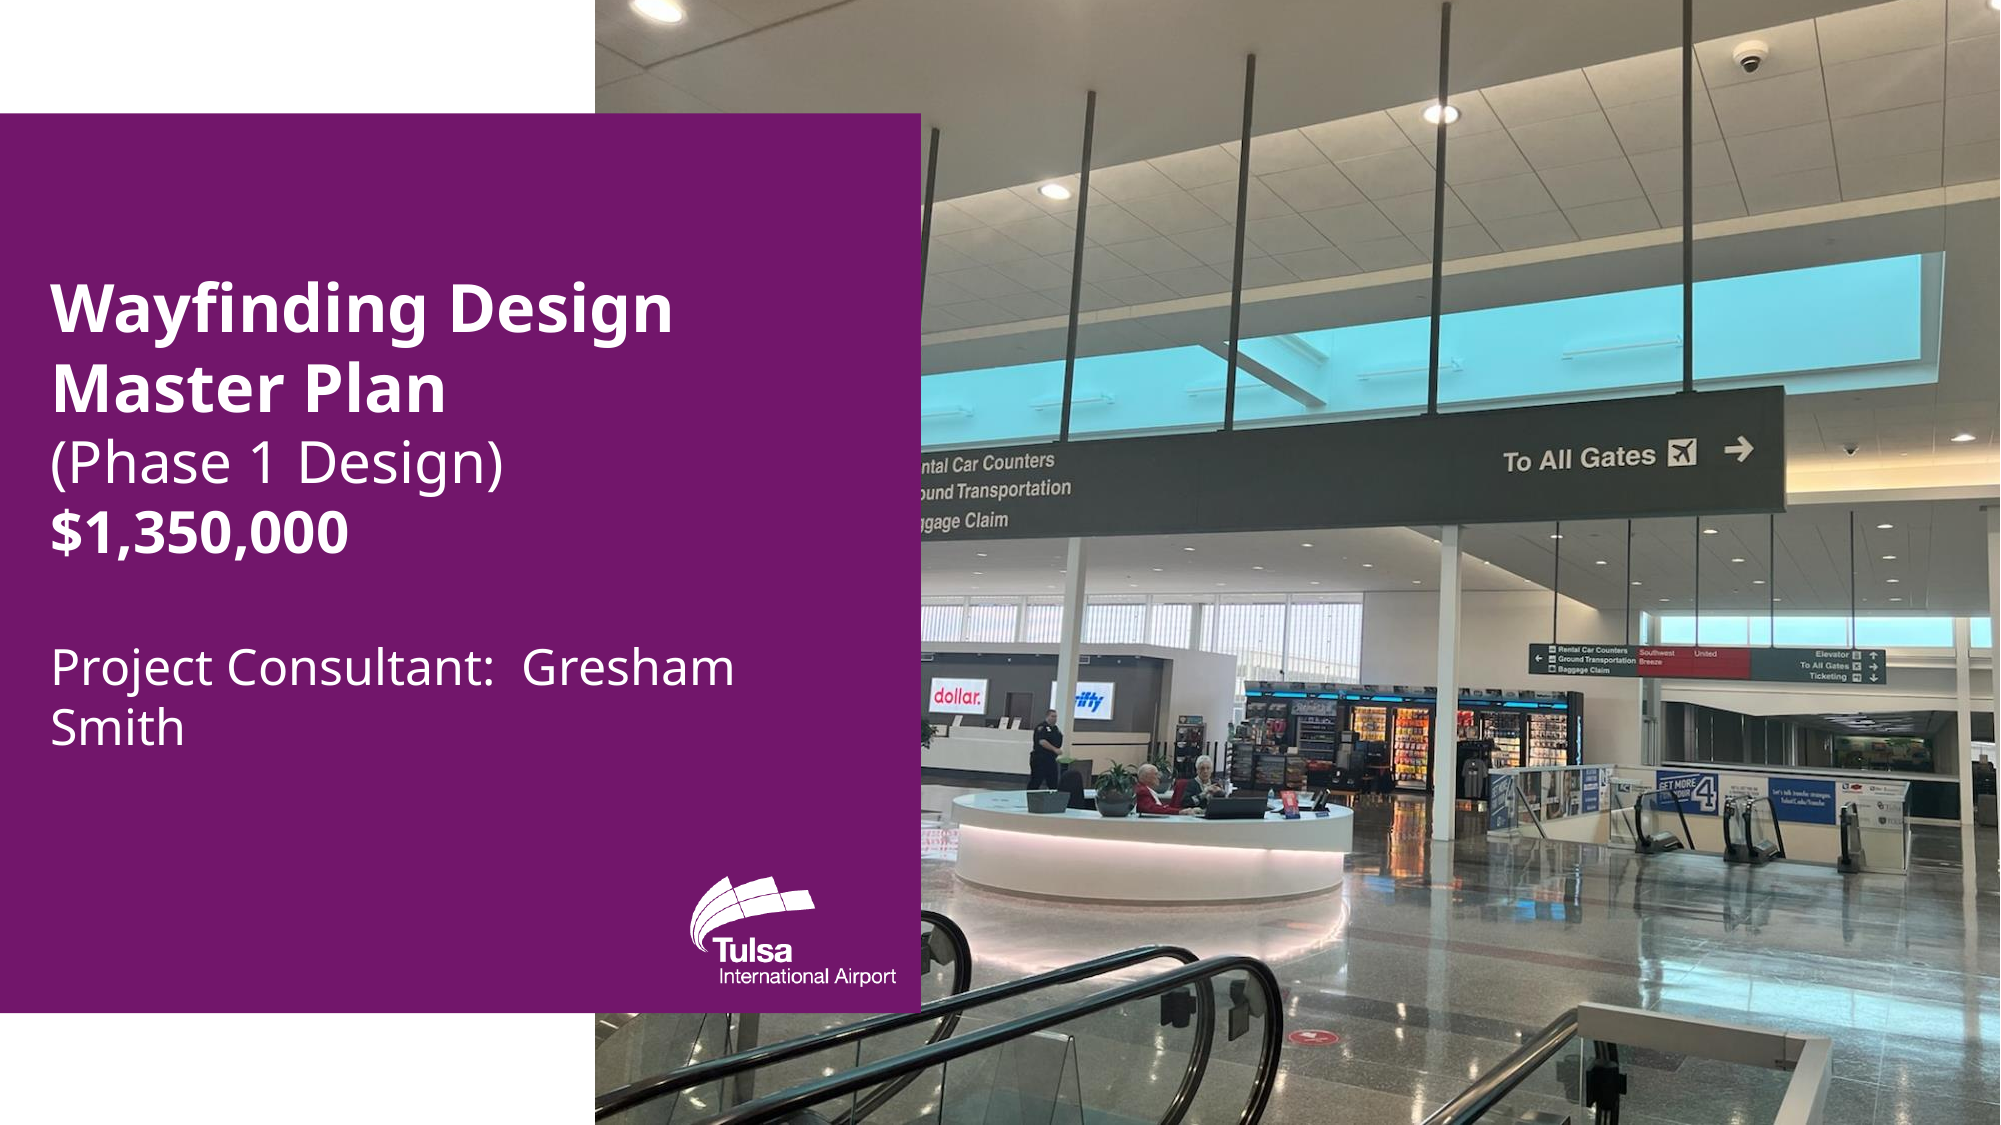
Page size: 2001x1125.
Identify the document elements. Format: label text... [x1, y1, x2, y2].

picture [595, 0, 2000, 1125]
text_box Wayfinding Design Master Plan (Phase 1 Design) $1,350,000 Project Consultant: Gresham Smith [35, 258, 595, 763]
text_box [0, 112, 595, 1014]
